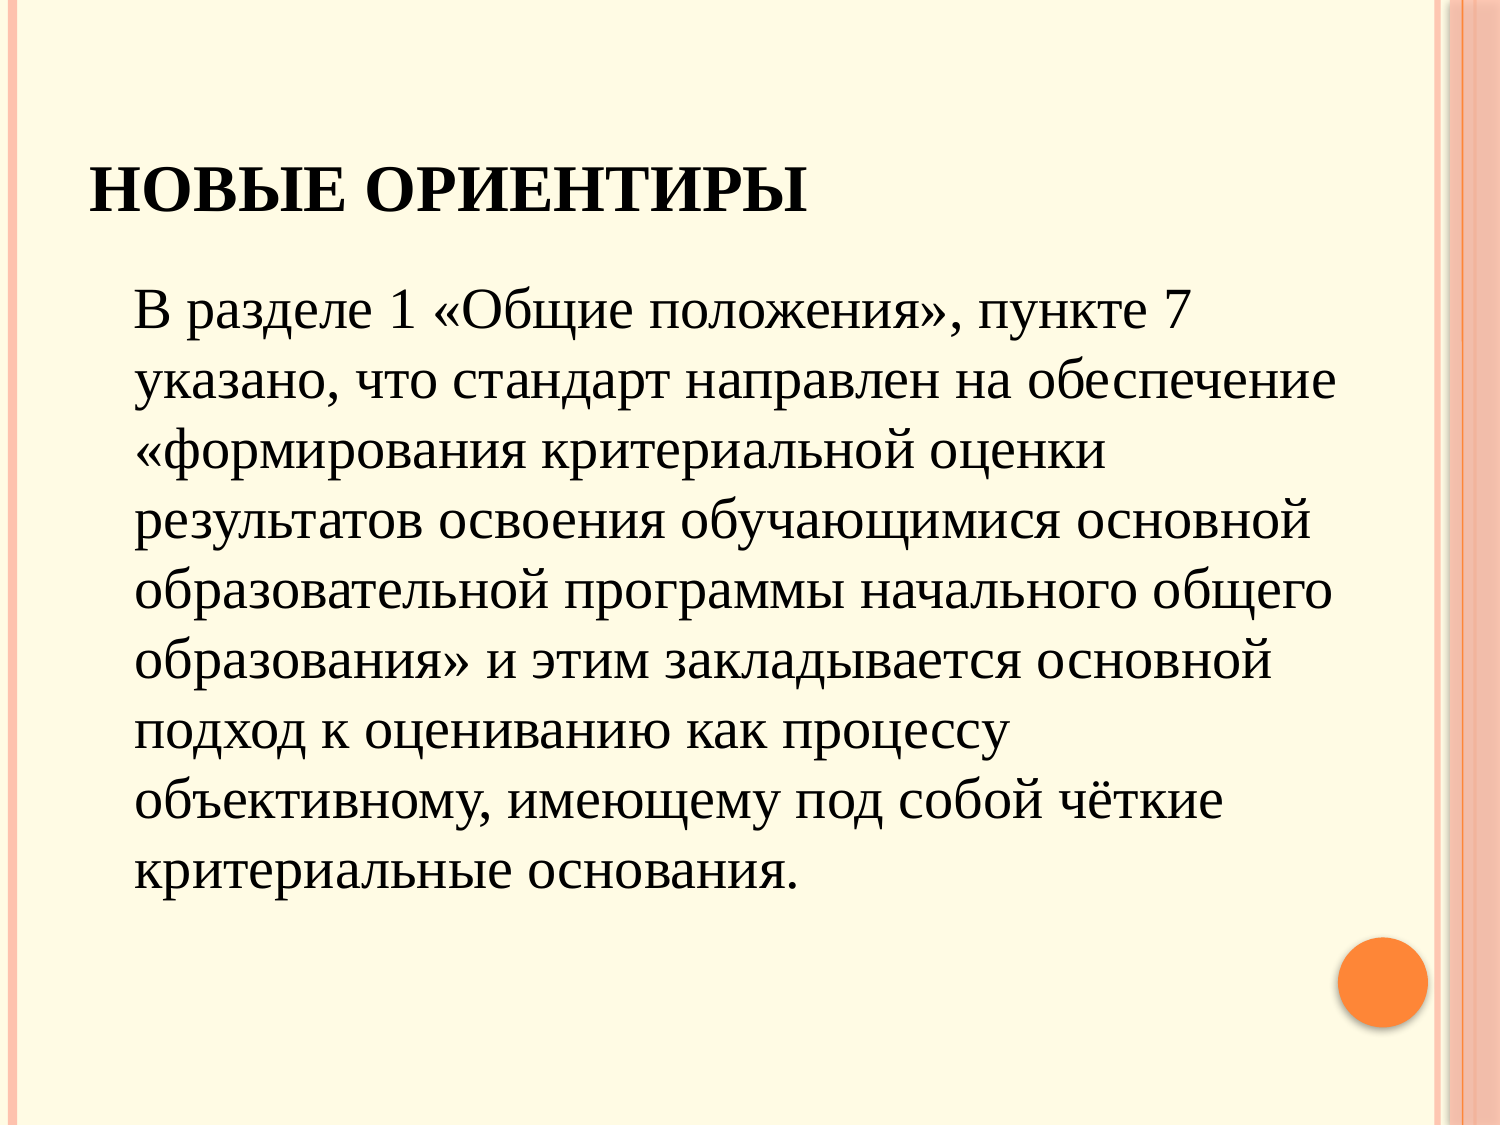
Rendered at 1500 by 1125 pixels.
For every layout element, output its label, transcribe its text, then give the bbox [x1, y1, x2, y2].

title Новые ориентиры [75, 45, 1300, 233]
list В разделе 1 «Общие положения», пункте 7 указано, что стандарт направлен на обеспечение «формирования критериальной оценки результатов освоения обучающимися основной образовательной программы начального общего образования» и этим закладывается основной подход к оцениванию как процессу объективному, имеющему под собой чёткие критериальные основания. [75, 262, 1353, 1062]
